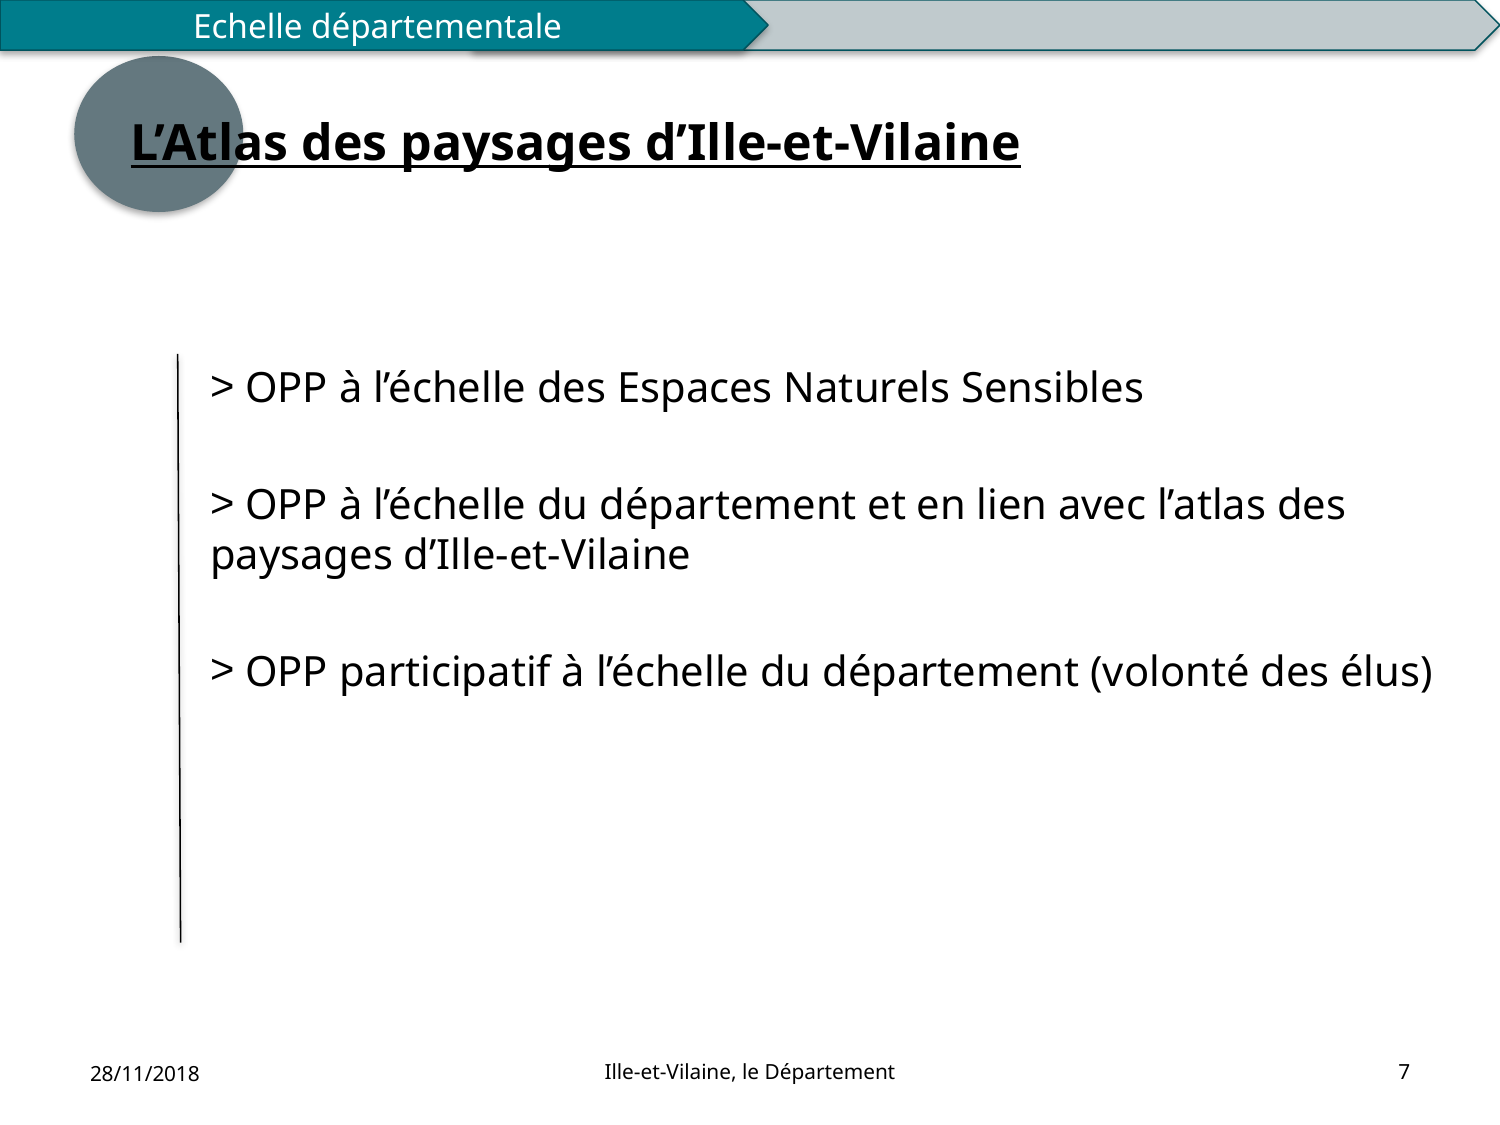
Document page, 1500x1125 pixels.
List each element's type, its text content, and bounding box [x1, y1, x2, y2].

list OPP à l’échelle des Espaces Naturels Sensibles OPP à l’échelle du département et en lien avec l’atlas des paysages d’Ille-et-Vilaine OPP participatif à l’échelle du département (volonté des élus) [195, 353, 1466, 943]
title L’Atlas des paysages d’Ille-et-Vilaine [115, 103, 1466, 183]
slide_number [75, 1042, 425, 1103]
footer Ille-et-Vilaine, le Département [512, 1042, 988, 1103]
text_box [0, 0, 1500, 51]
slide_number 7 [1074, 1042, 1425, 1103]
